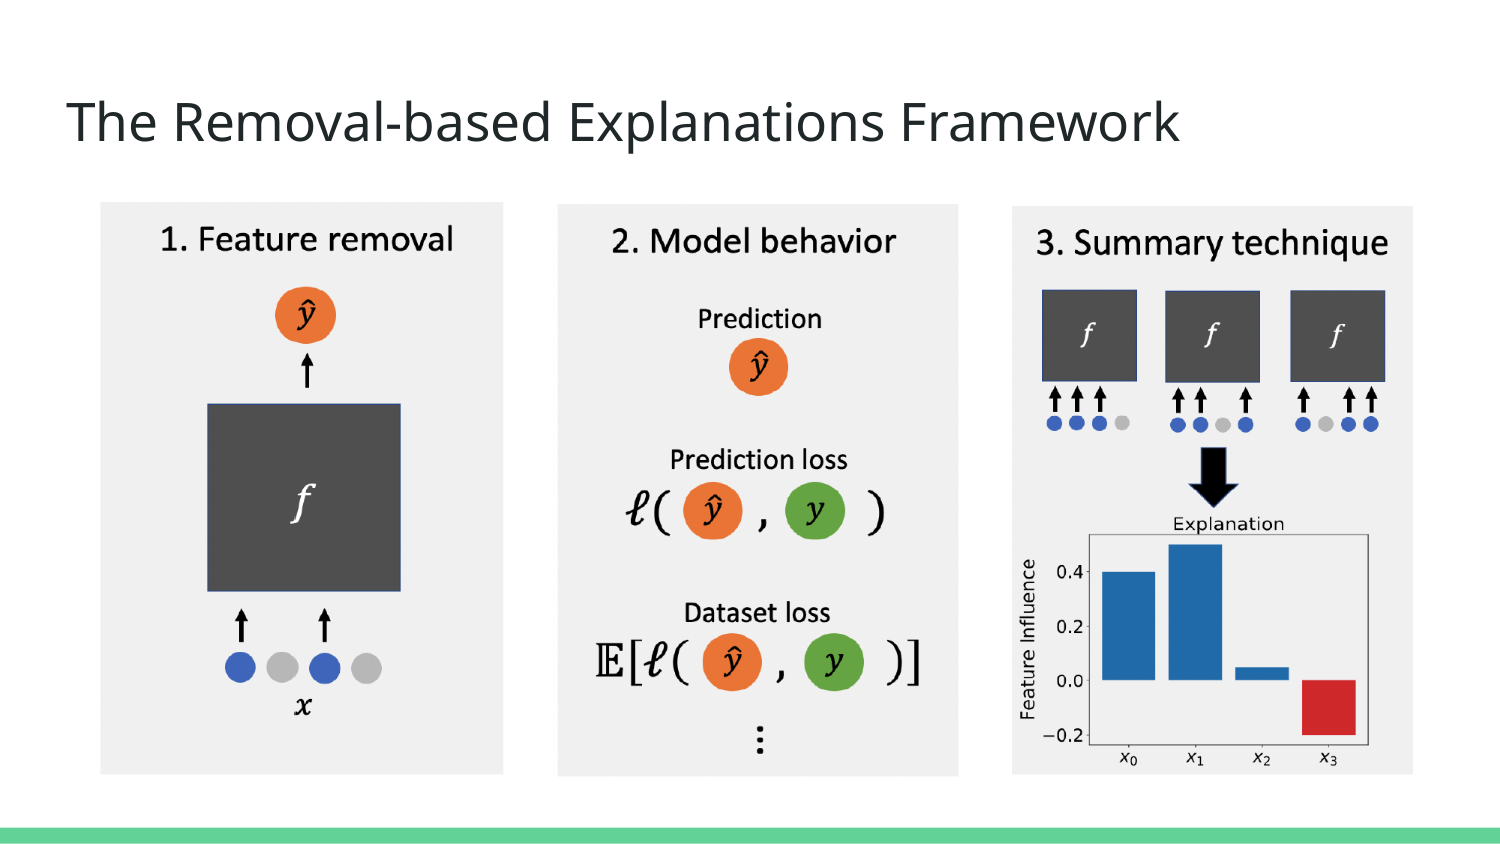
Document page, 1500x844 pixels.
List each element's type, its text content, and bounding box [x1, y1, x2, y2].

picture [547, 191, 969, 790]
title The Removal-based Explanations Framework [51, 72, 1449, 167]
picture [76, 191, 516, 790]
picture [1001, 191, 1424, 790]
